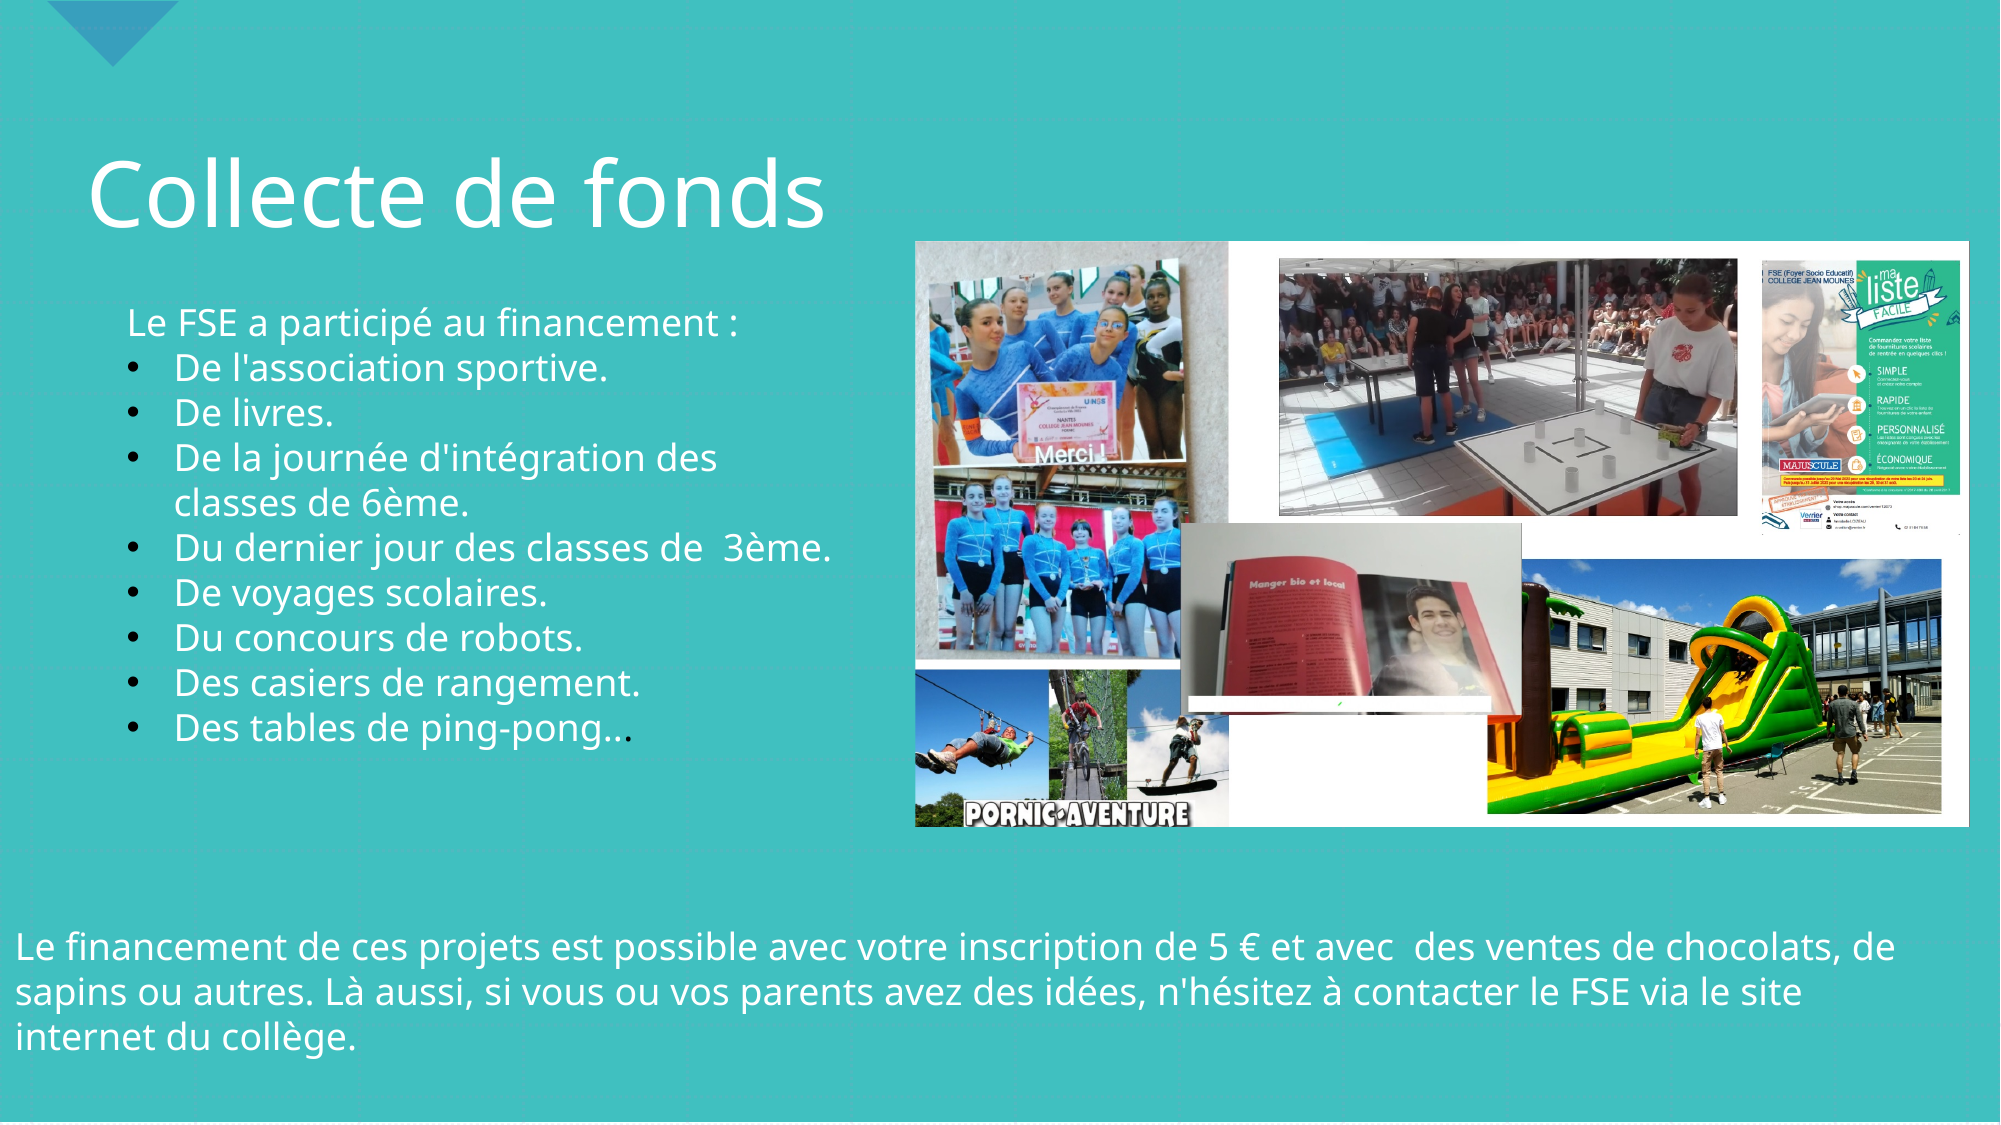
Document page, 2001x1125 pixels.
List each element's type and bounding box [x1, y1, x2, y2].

text_box [0, 0, 2000, 1125]
picture [915, 241, 1970, 827]
